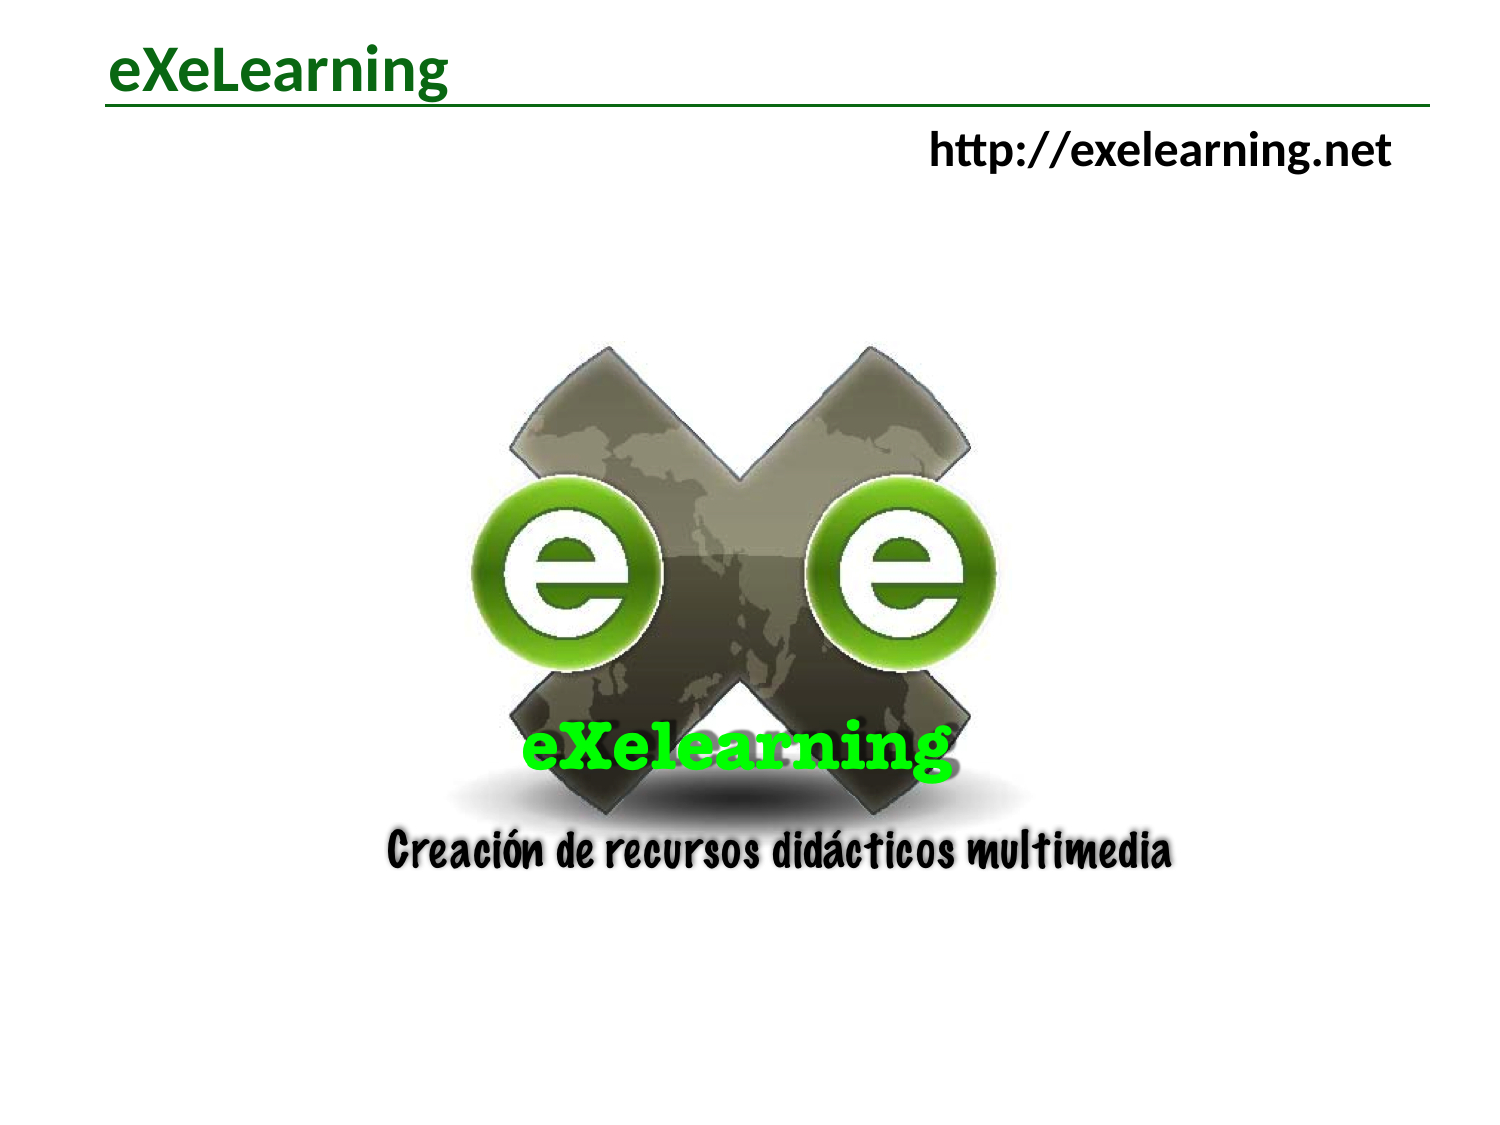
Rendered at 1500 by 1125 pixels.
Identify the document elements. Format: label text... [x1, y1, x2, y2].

text_box http://exelearning.net [93, 117, 1442, 176]
text_box eXeLearning [93, 23, 1465, 106]
picture [269, 272, 1266, 1020]
